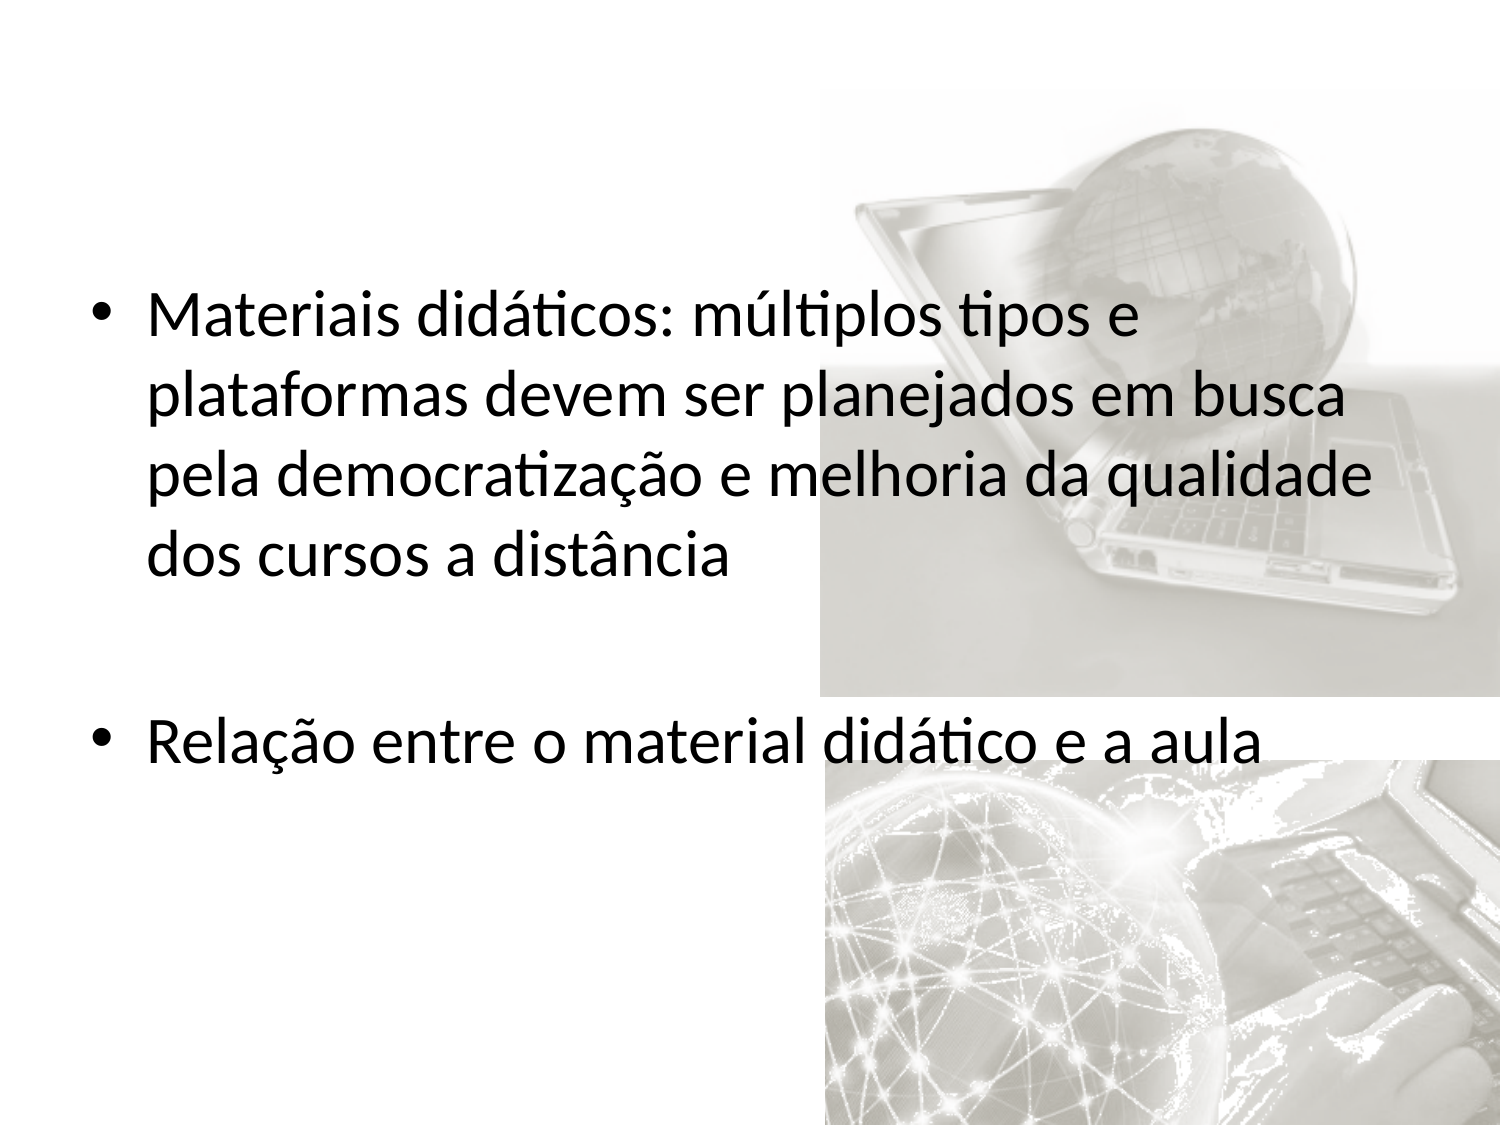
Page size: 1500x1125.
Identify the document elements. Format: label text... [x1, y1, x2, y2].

list Materiais didáticos: múltiplos tipos e plataformas devem ser planejados em busca pela democratização e melhoria da qualidade dos cursos a distância Relação entre o material didático e a aula [75, 262, 1425, 1005]
